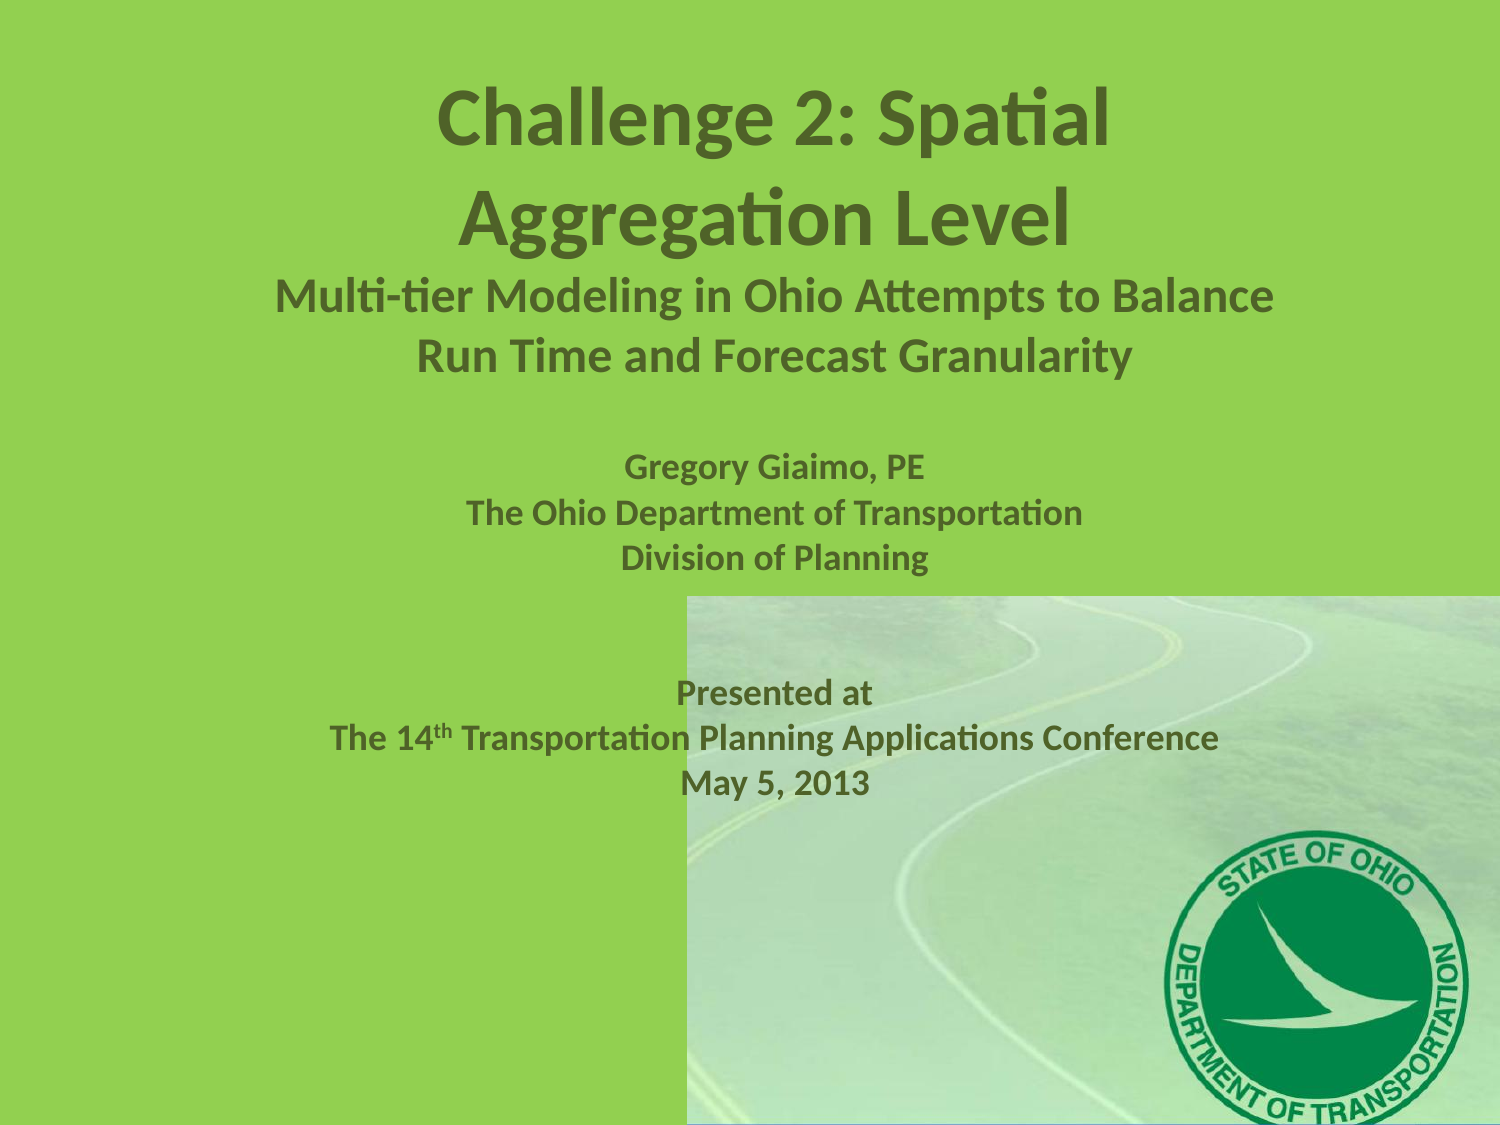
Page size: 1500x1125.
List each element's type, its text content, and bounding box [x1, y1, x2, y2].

picture [687, 596, 1500, 1125]
text_box Challenge 2: Spatial Aggregation Level Multi-tier Modeling in Ohio Attempts to Balance Run Time and Forecast Granularity Gregory Giaimo, PE The Ohio Department of Transportation Division of Planning Presented at The 14th Transportation Planning Applications Conference May 5, 2013 [249, 55, 1300, 960]
